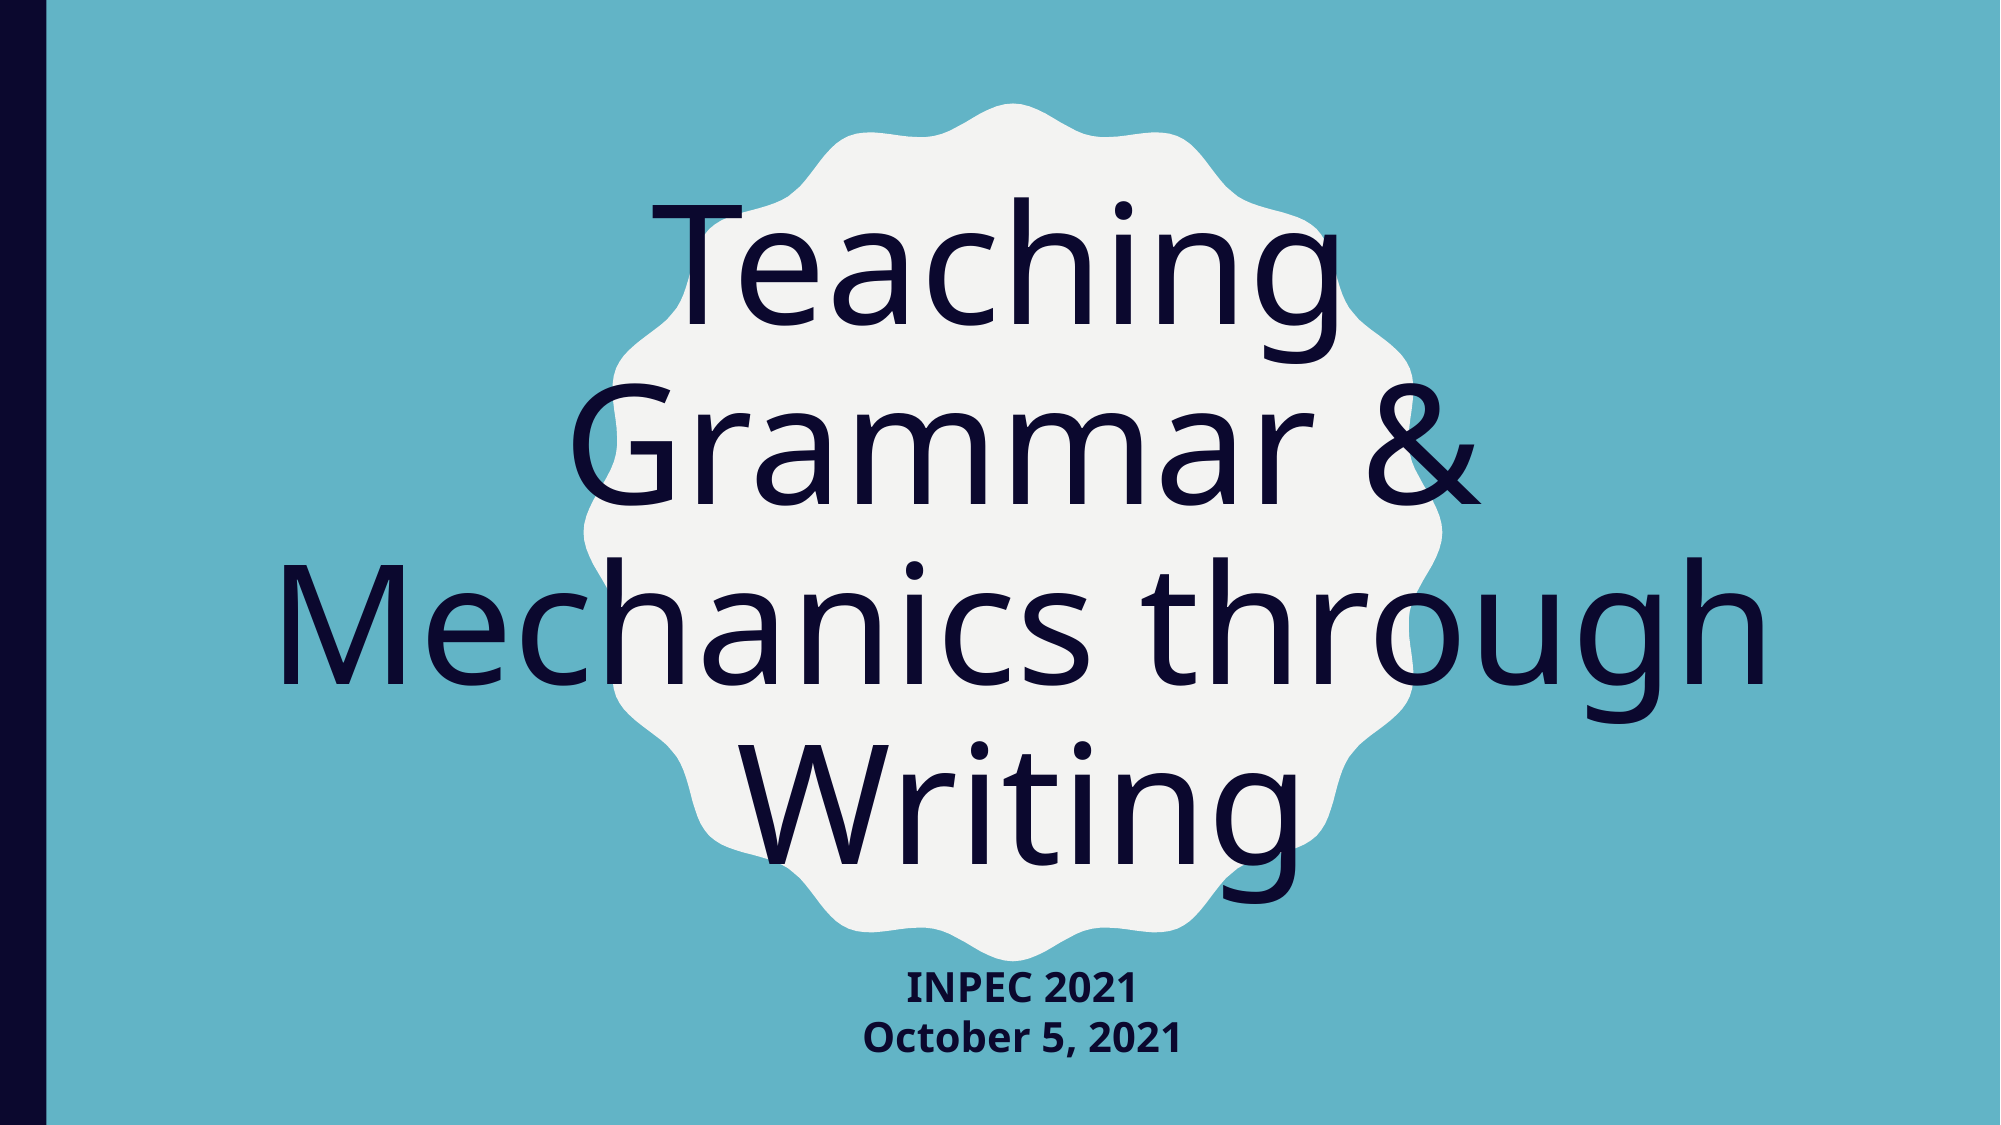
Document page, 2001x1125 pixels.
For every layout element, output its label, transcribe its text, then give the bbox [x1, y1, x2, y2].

subtitle INPEC 2021 October 5, 2021 [363, 953, 1684, 1076]
title Teaching Grammar & Mechanics through Writing [176, 180, 1870, 902]
